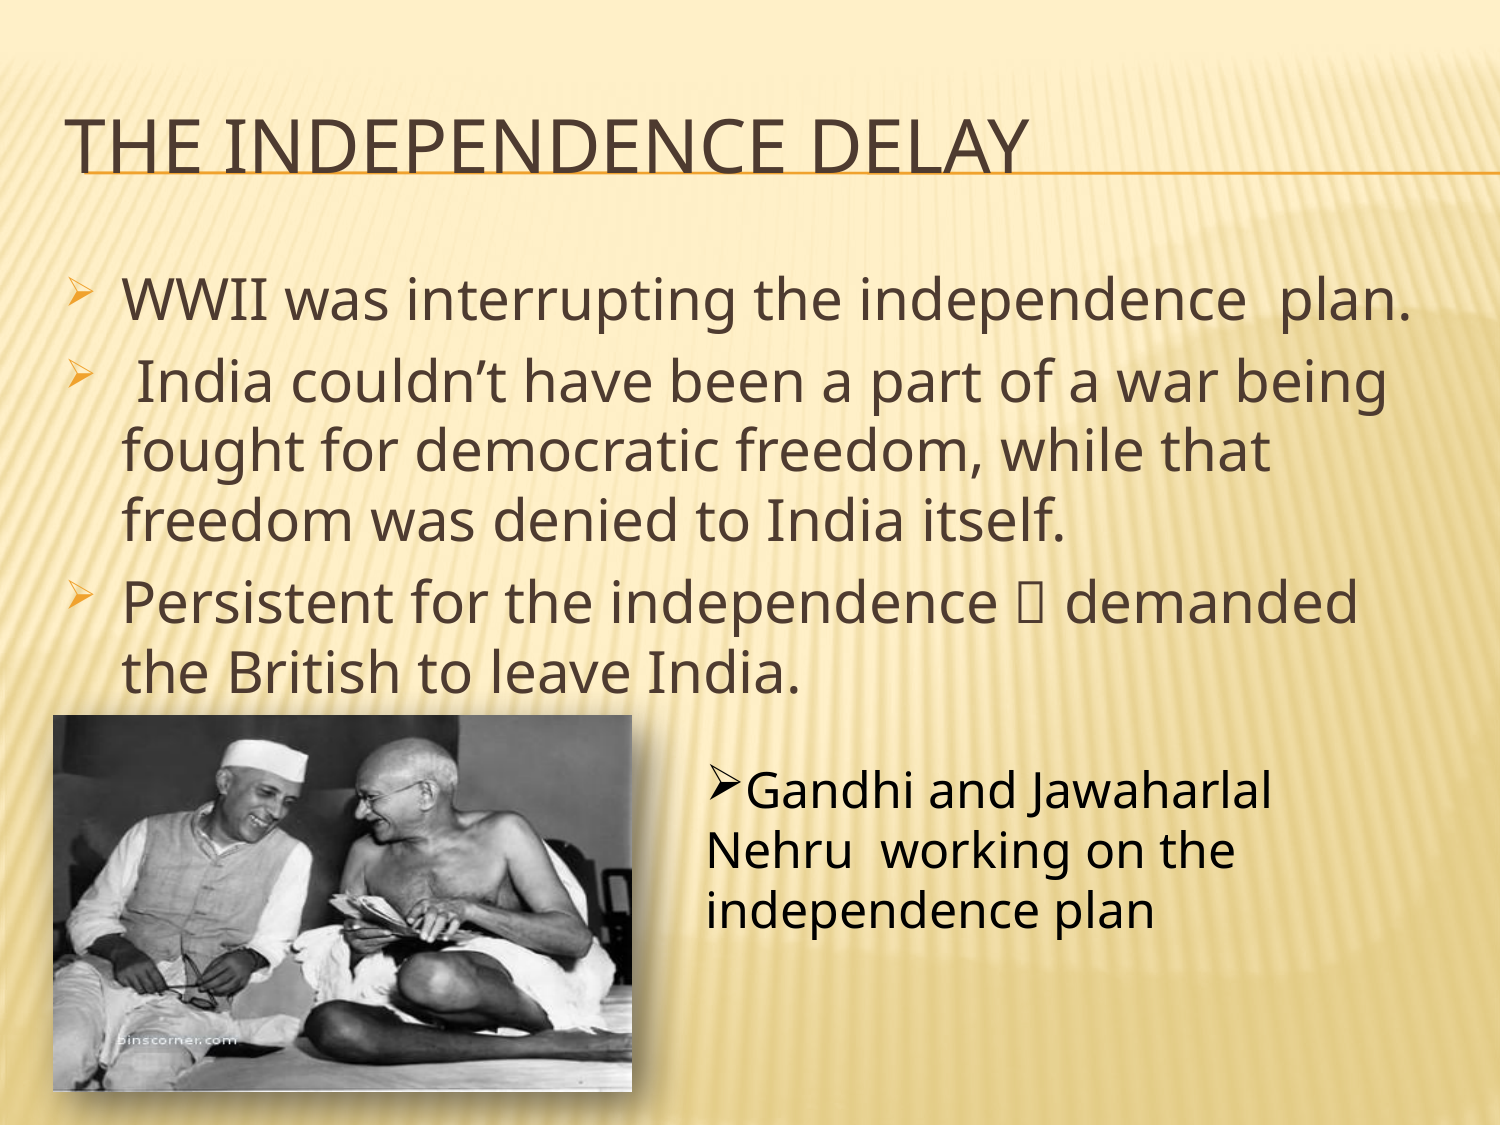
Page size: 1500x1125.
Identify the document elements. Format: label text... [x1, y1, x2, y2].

list WWII was interrupting the independence plan. India couldn’t have been a part of a war being fought for democratic freedom, while that freedom was denied to India itself. Persistent for the independence  demanded the British to leave India. [50, 254, 1475, 998]
picture [52, 715, 633, 1092]
title The independence delay [50, 75, 1475, 213]
text_box Gandhi and Jawaharlal Nehru working on the independence plan [690, 751, 1441, 947]
